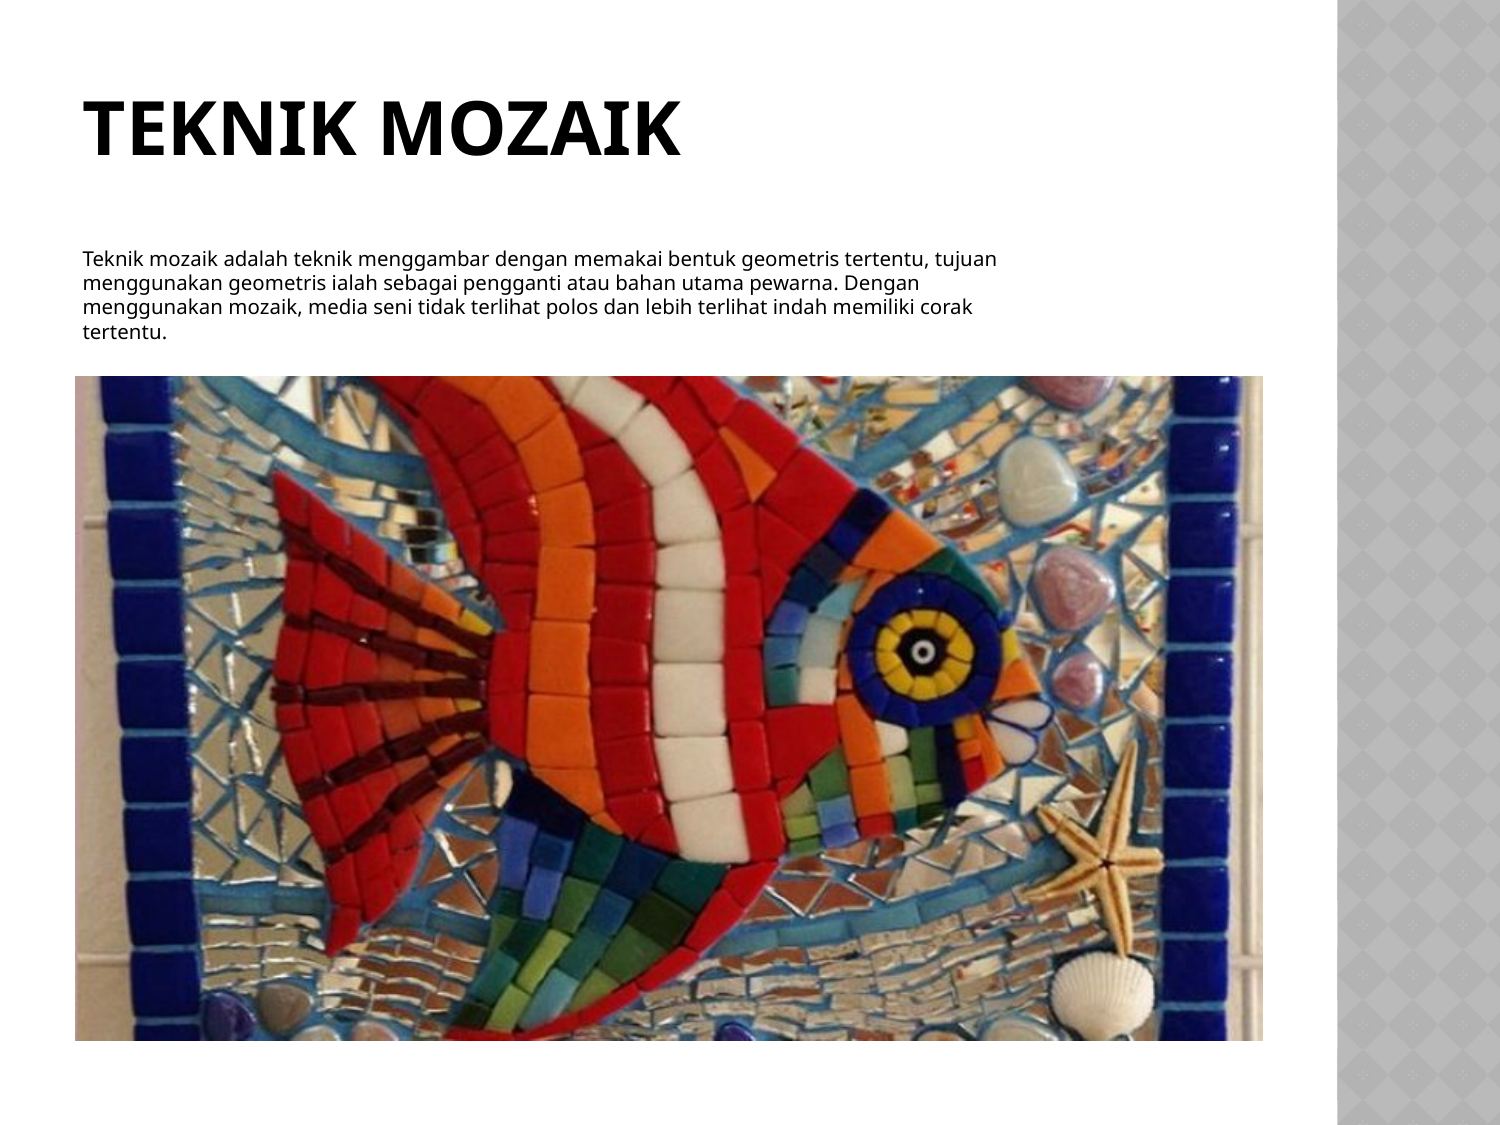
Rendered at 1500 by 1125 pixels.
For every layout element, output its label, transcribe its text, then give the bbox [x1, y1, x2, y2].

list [74, 376, 1263, 1041]
list Teknik mozaik adalah teknik menggambar dengan memakai bentuk geometris tertentu, tujuan menggunakan geometris ialah sebagai pengganti atau bahan utama pewarna. Dengan menggunakan mozaik, media seni tidak terlihat polos dan lebih terlihat indah memiliki corak tertentu. [75, 245, 1043, 345]
title Teknik Mozaik [75, 37, 1043, 230]
